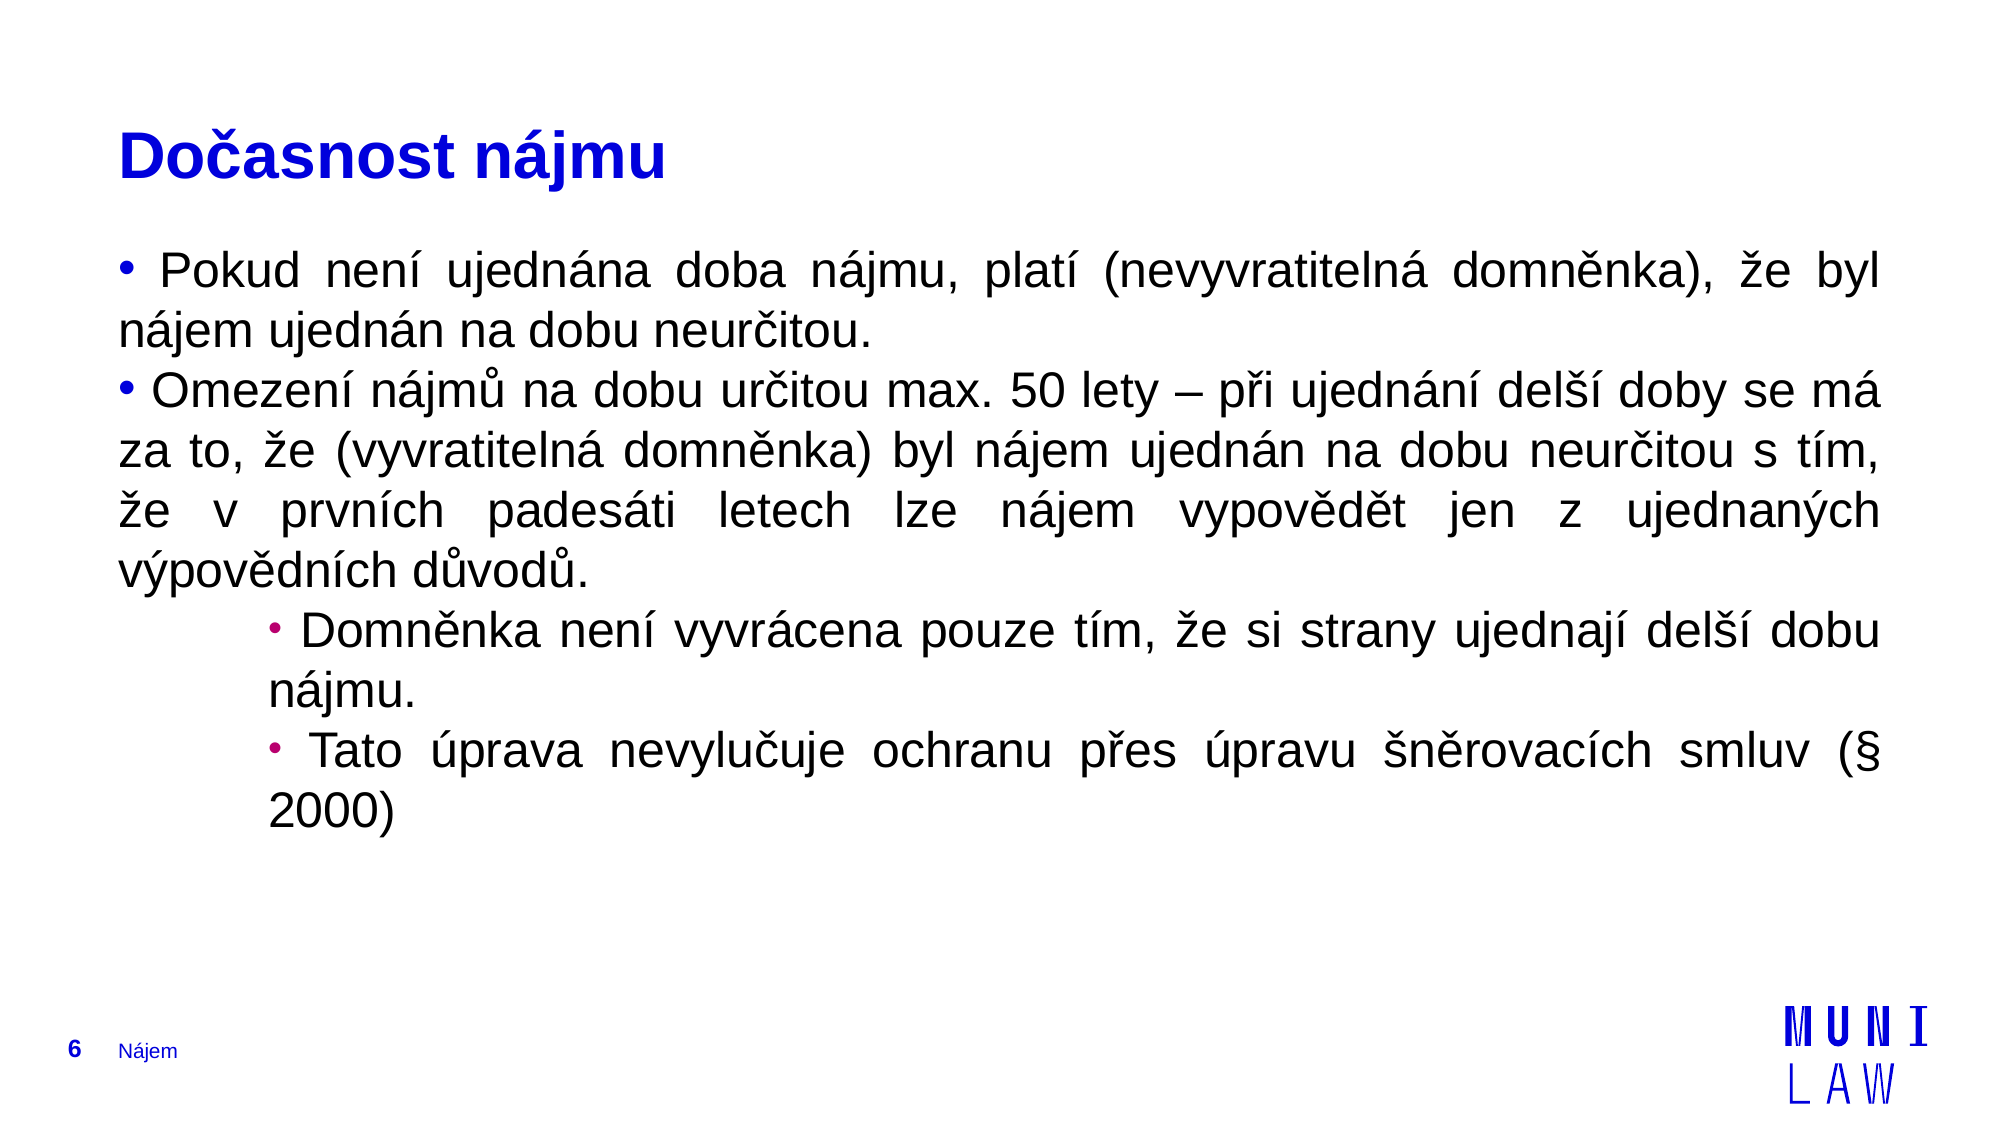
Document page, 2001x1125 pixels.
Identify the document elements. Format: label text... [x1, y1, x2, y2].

title Dočasnost nájmu [118, 118, 1883, 193]
slide_number 6 [67, 1021, 119, 1063]
footer Nájem [119, 1021, 1418, 1063]
list Pokud není ujednána doba nájmu, platí (nevyvratitelná domněnka), že byl nájem ujednán na dobu neurčitou. Omezení nájmů na dobu určitou max. 50 lety – při ujednání delší doby se má za to, že (vyvratitelná domněnka) byl nájem ujednán na dobu neurčitou s tím, že v prvních padesáti letech lze nájem vypovědět jen z ujednaných výpovědních důvodů. Domněnka není vyvrácena pouze tím, že si strany ujednají delší dobu nájmu. Tato úprava nevylučuje ochranu přes úpravu šněrovacích smluv (§ 2000) [118, 237, 1883, 957]
